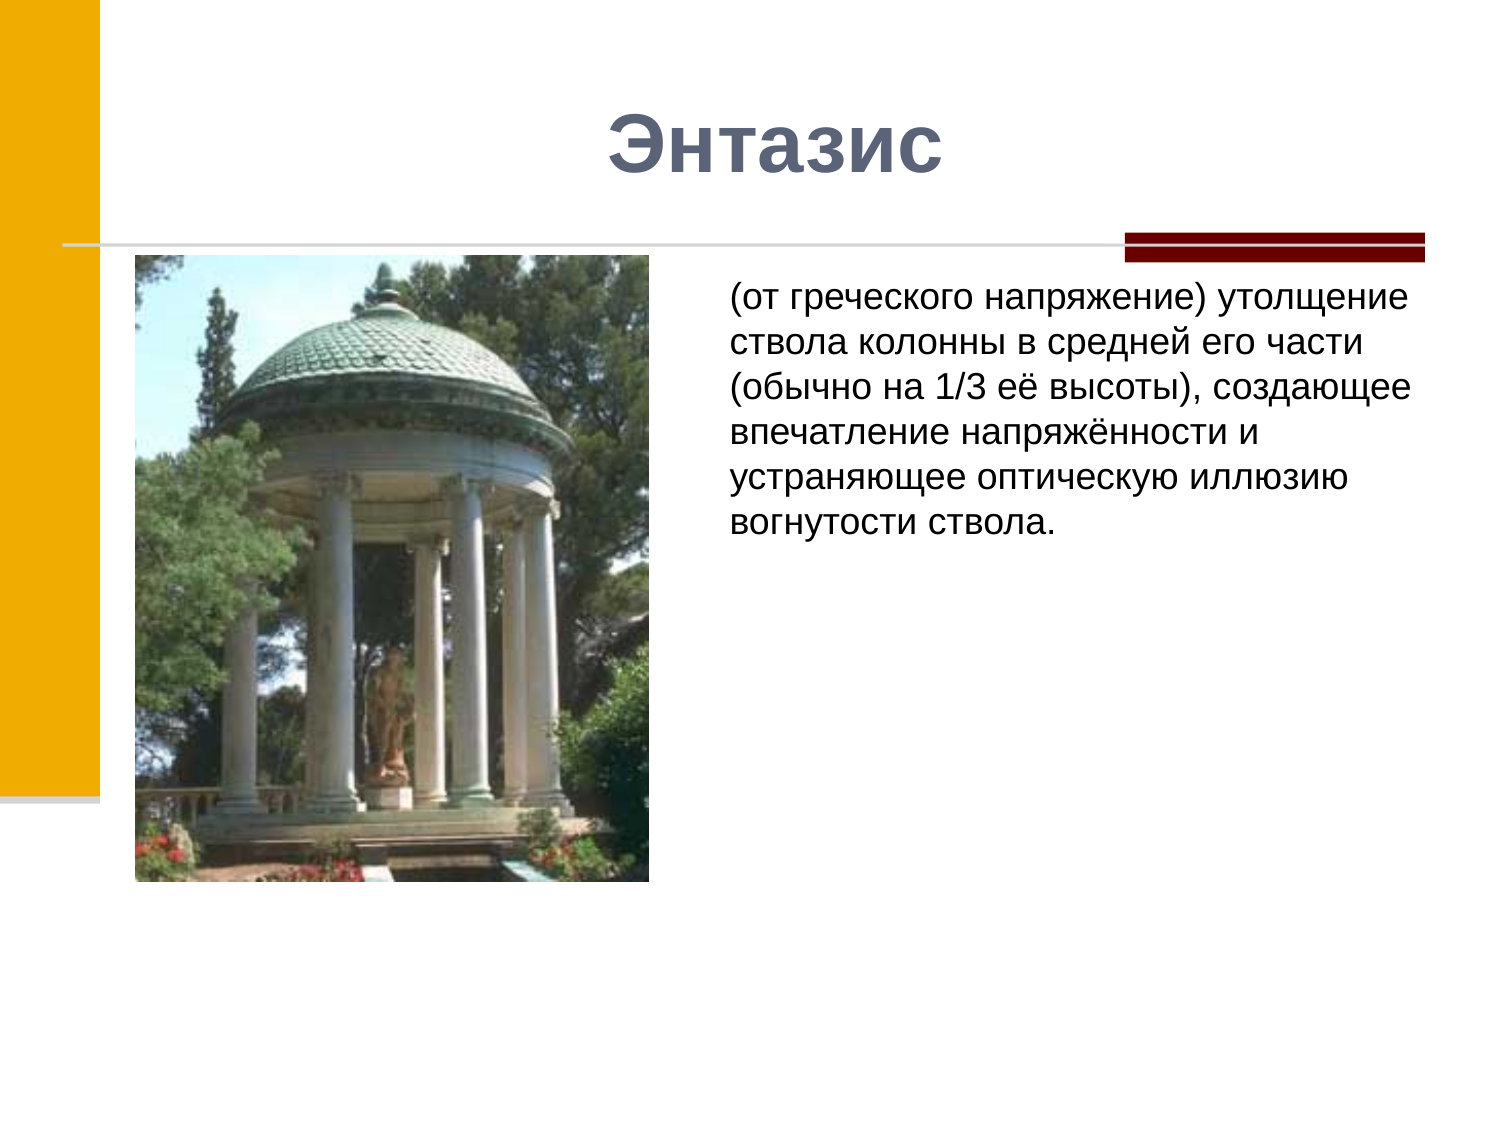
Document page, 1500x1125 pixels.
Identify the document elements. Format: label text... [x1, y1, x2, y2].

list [135, 255, 650, 882]
list (от греческого напряжение) утолщение ствола колонны в средней его части (обычно на 1/3 её высоты), создающее впечатление напряжённости и устраняющее оптическую иллюзию вогнутости ствола. [714, 219, 1448, 964]
title Энтазис [149, 45, 1426, 234]
